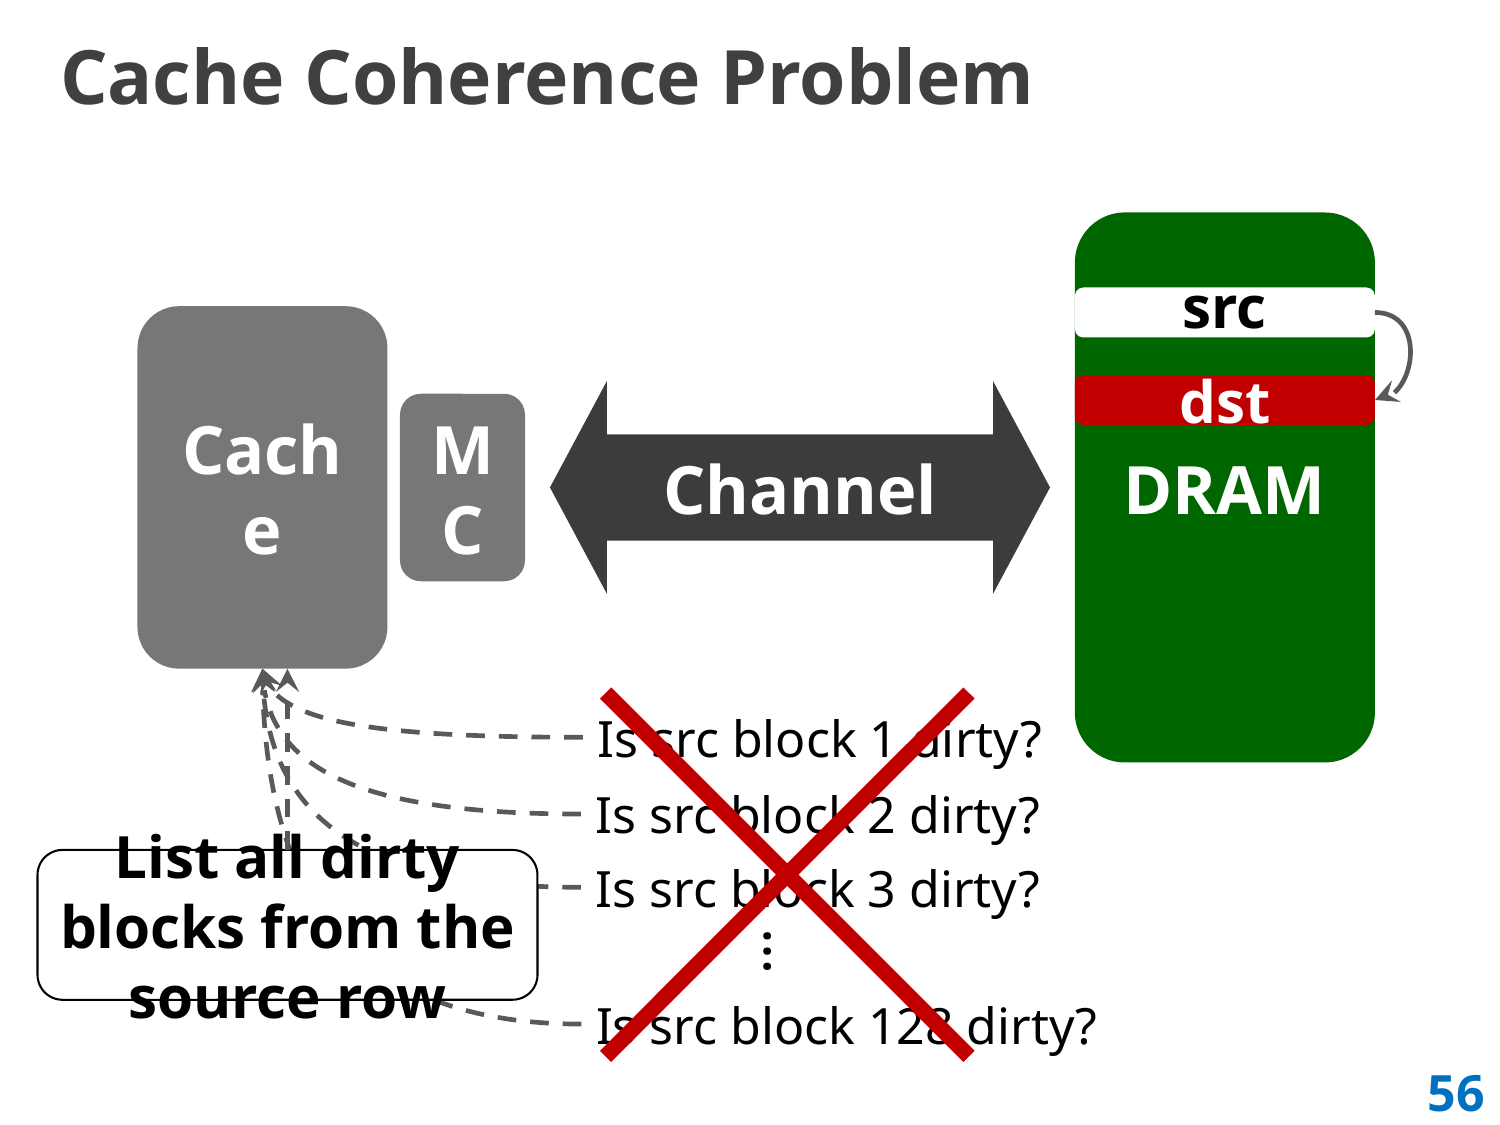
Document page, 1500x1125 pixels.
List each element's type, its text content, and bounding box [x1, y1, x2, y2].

text_box DRAM [1072, 431, 1378, 765]
title Cache Coherence Problem [0, 0, 1500, 150]
text_box Cache [135, 304, 390, 667]
text_box DRAM [1072, 210, 1378, 287]
text_box Channel [548, 379, 1052, 596]
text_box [331, 668, 1113, 1063]
text_box MC [397, 391, 528, 584]
slide_number 56 [1200, 1065, 1500, 1125]
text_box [1074, 287, 1378, 426]
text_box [37, 668, 538, 1001]
